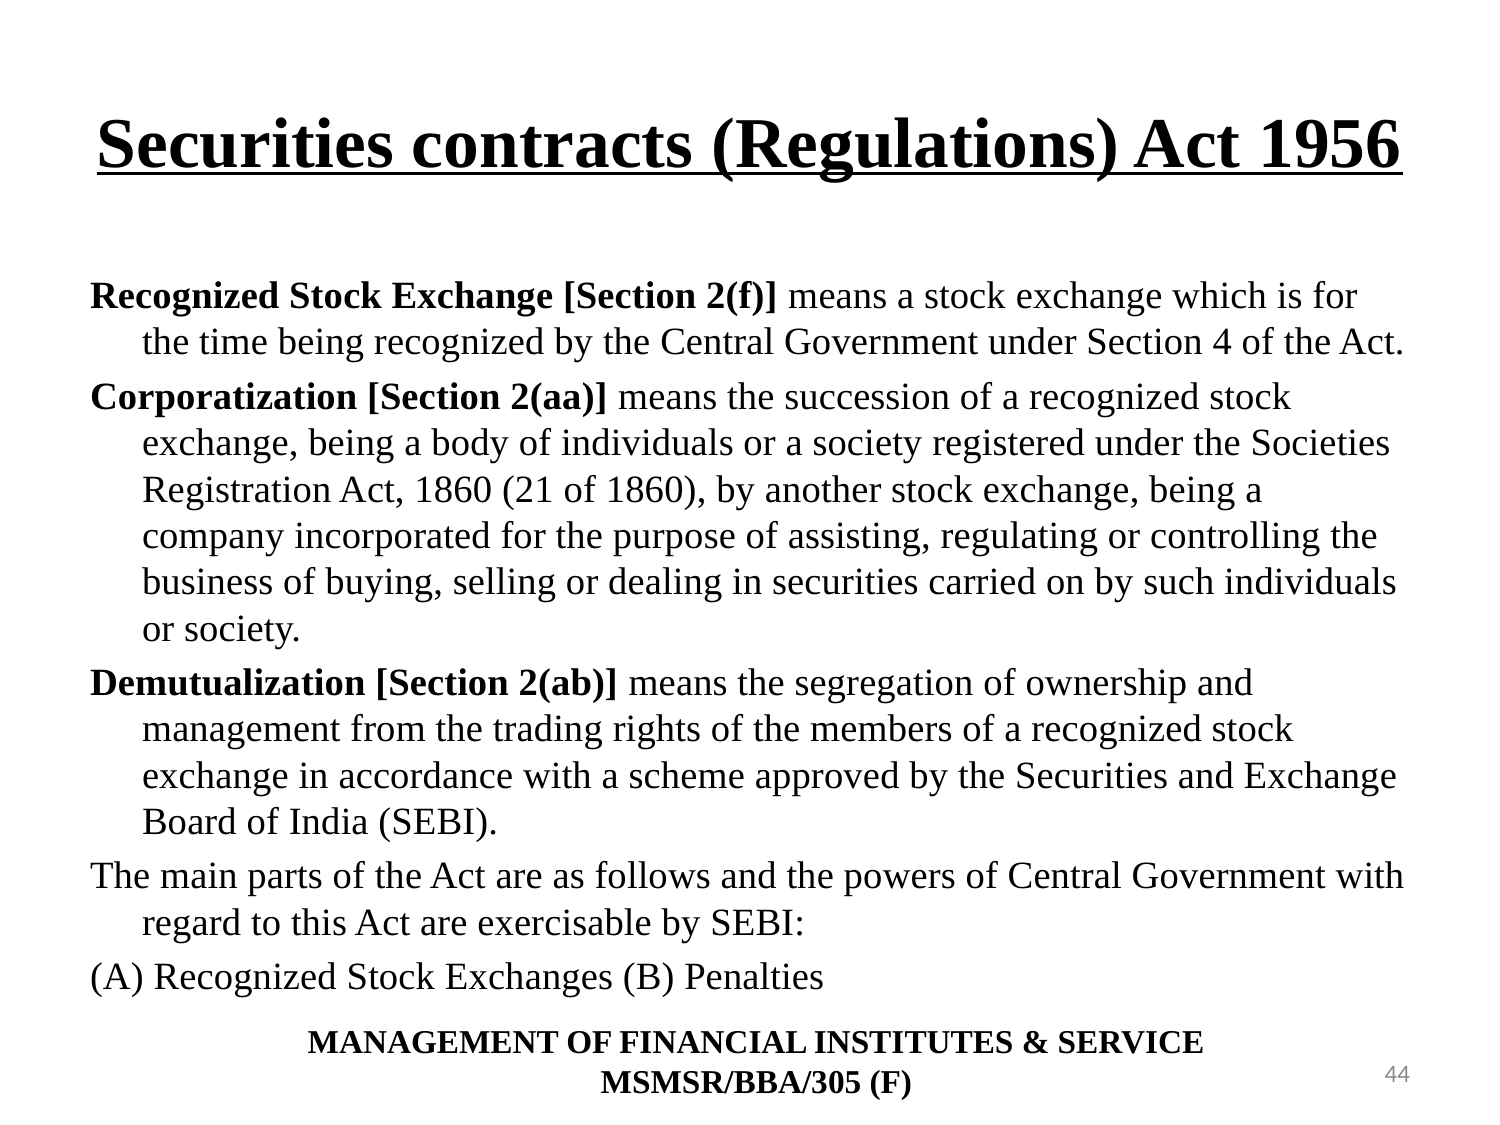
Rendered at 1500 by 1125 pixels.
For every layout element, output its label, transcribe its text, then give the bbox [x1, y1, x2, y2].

text_box MANAGEMENT OF FINANCIAL INSTITUTES & SERVICE MSMSR/BBA/305 (F) [125, 1012, 1388, 1107]
slide_number 44 [1074, 1042, 1425, 1103]
list Recognized Stock Exchange [Section 2(f)] means a stock exchange which is for the time being recognized by the Central Government under Section 4 of the Act. Corporatization [Section 2(aa)] means the succession of a recognized stock exchange, being a body of individuals or a society registered under the Societies Registration Act, 1860 (21 of 1860), by another stock exchange, being a company incorporated for the purpose of assisting, regulating or controlling the business of buying, selling or dealing in securities carried on by such individuals or society. Demutualization [Section 2(ab)] means the segregation of ownership and management from the trading rights of the members of a recognized stock exchange in accordance with a scheme approved by the Securities and Exchange Board of India (SEBI). The main parts of the Act are as follows and the powers of Central Government with regard to this Act are exercisable by SEBI: (A) Recognized Stock Exchanges (B) Penalties [75, 262, 1425, 1005]
title Securities contracts (Regulations) Act 1956 [75, 45, 1425, 233]
